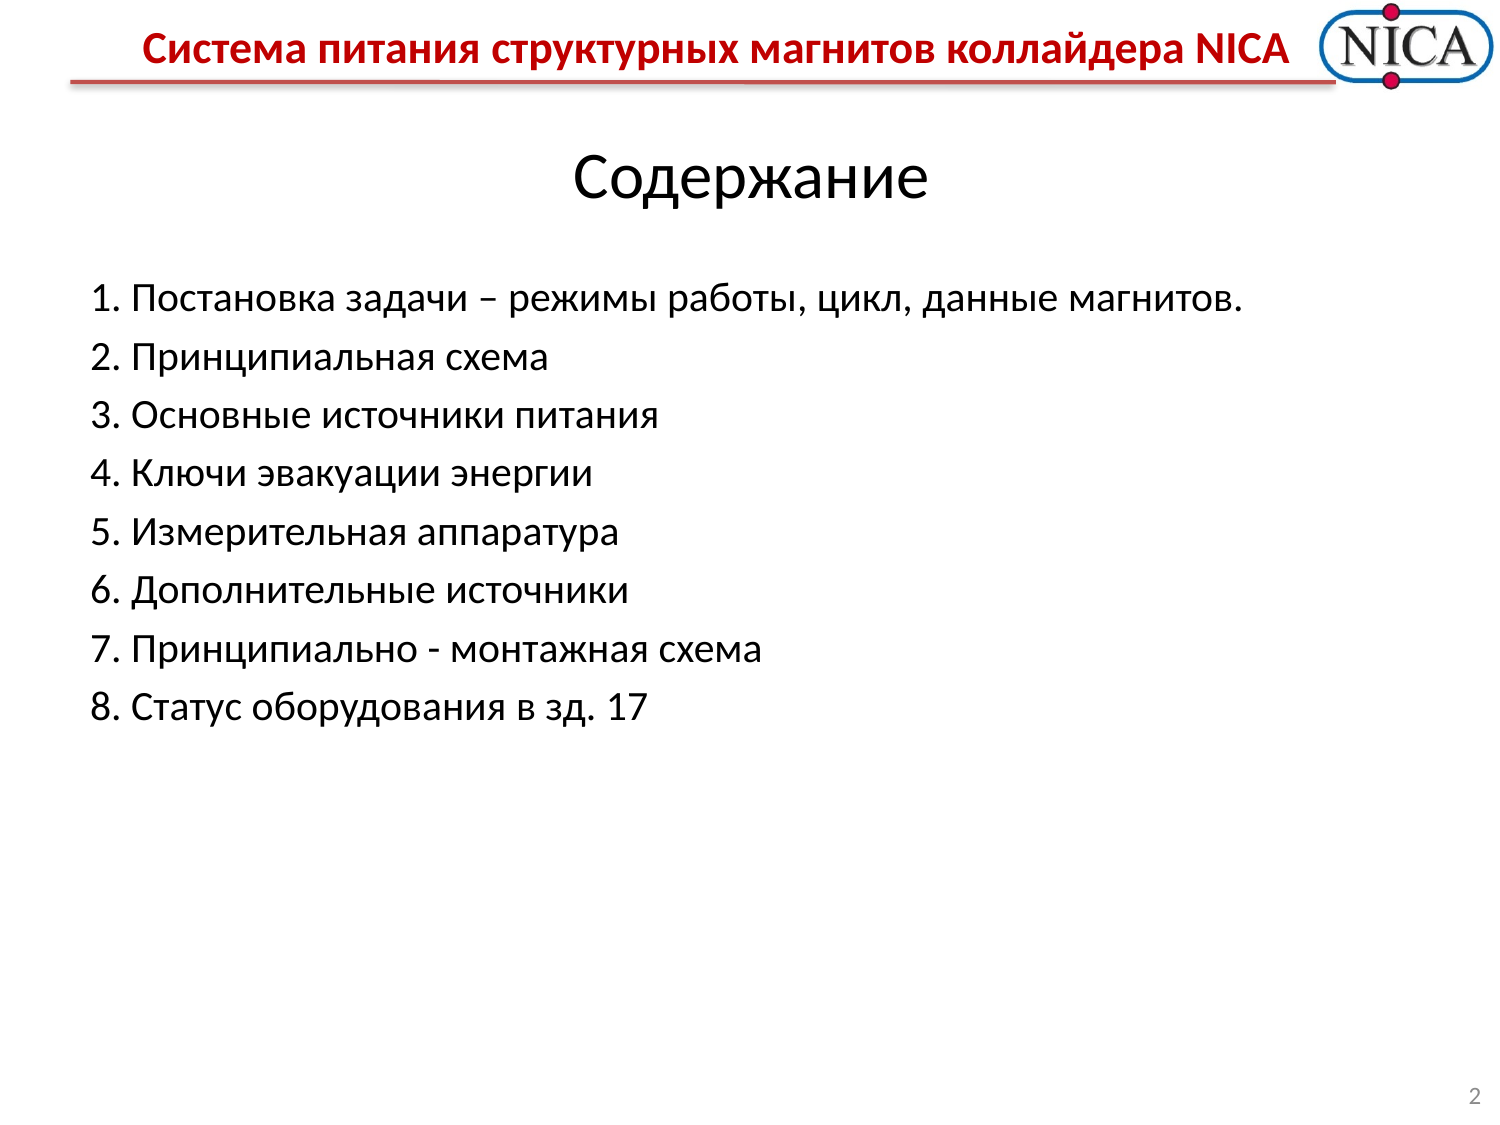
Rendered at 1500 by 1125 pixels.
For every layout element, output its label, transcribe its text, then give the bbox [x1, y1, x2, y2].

text_box 2 [1413, 1065, 1497, 1125]
title Содержание [76, 102, 1427, 266]
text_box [41, 0, 1495, 93]
list 1. Постановка задачи – режимы работы, цикл, данные магнитов. 2. Принципиальная схема 3. Основные источники питания 4. Ключи эвакуации энергии 5. Измерительная аппаратура 6. Дополнительные источники 7. Принципиально - монтажная схема 8. Статус оборудования в зд. 17 [75, 262, 1425, 1005]
